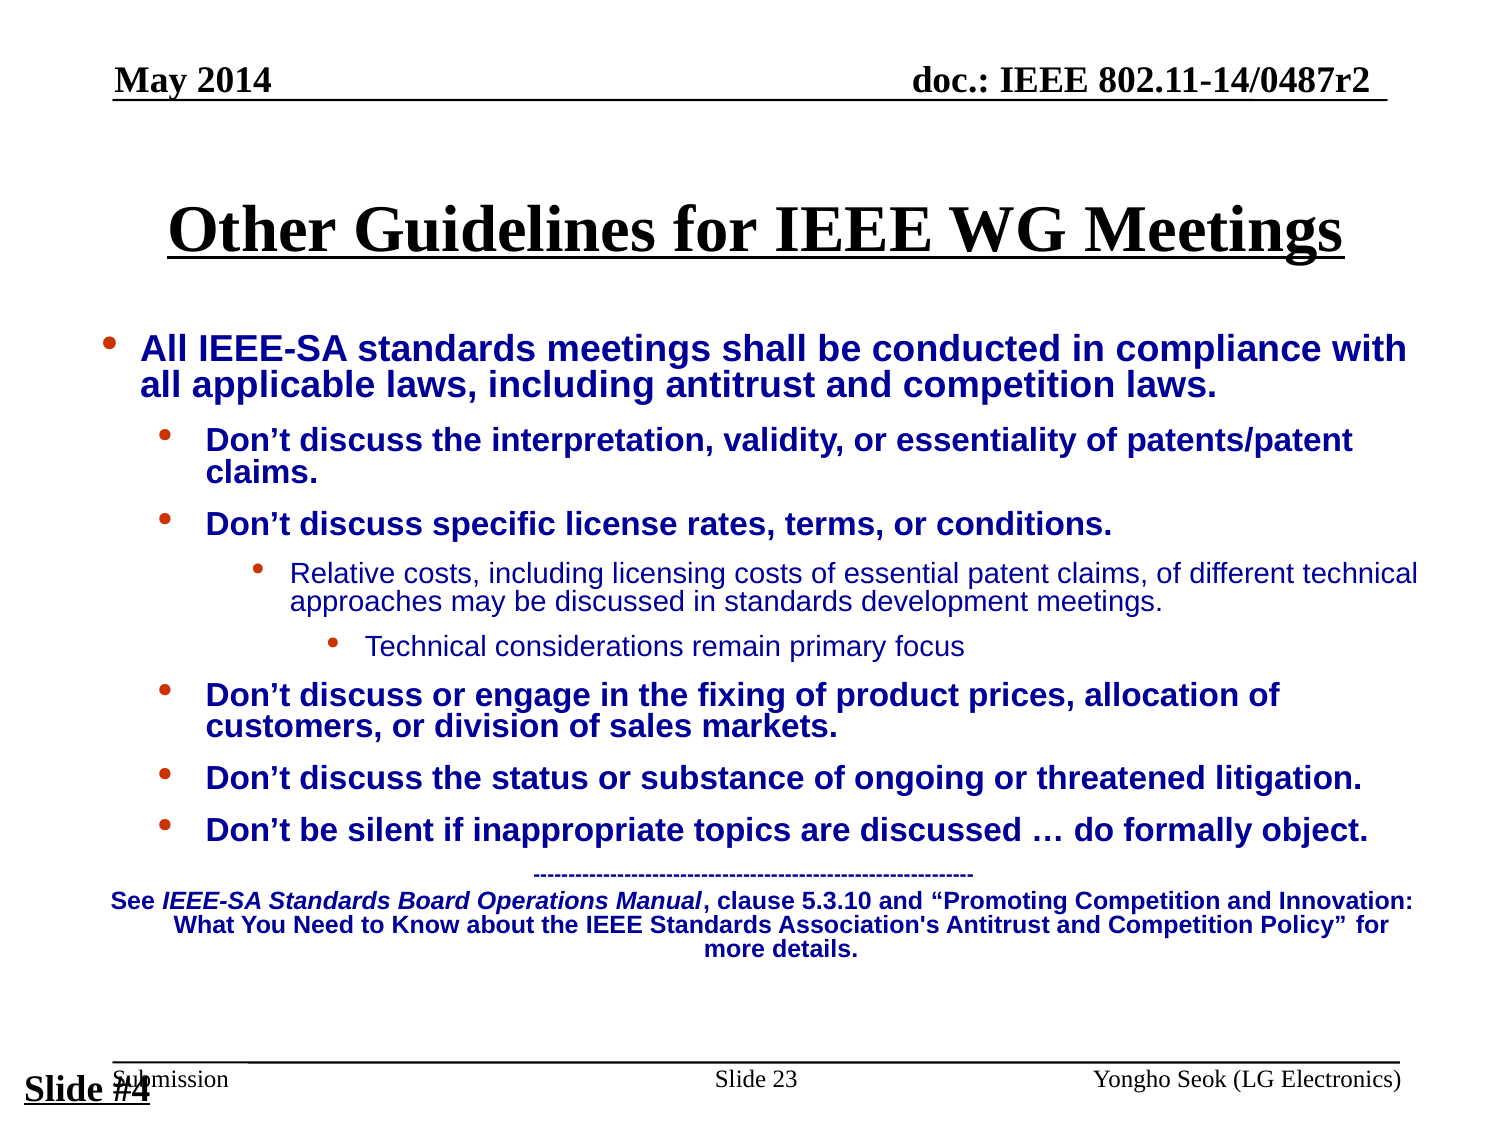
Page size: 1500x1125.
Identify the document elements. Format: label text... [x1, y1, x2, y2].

text_box [87, 37, 1438, 163]
text_box All IEEE-SA standards meetings shall be conducted in compliance with all applicable laws, including antitrust and competition laws. Don’t discuss the interpretation, validity, or essentiality of patents/patent claims. Don’t discuss specific license rates, terms, or conditions. Relative costs, including licensing costs of essential patent claims, of different technical approaches may be discussed in standards development meetings. Technical considerations remain primary focus Don’t discuss or engage in the fixing of product prices, allocation of customers, or division of sales markets. Don’t discuss the status or substance of ongoing or threatened litigation. Don’t be silent if inappropriate topics are discussed … do formally object. --------------------------------------------------------------- See IEEE-SA Standards Board Operations Manual, clause 5.3.10 and “Promoting Competition and Innovation: What You Need to Know about the IEEE Standards Association's Antitrust and Competition Policy” for more details. [87, 299, 1438, 1038]
title Other Guidelines for IEEE WG Meetings [62, 174, 1451, 276]
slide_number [114, 54, 274, 101]
text_box Slide #4 [9, 1056, 166, 1116]
footer Yongho Seok (LG Electronics) [1088, 1061, 1402, 1093]
slide_number Slide 23 [712, 1061, 800, 1093]
